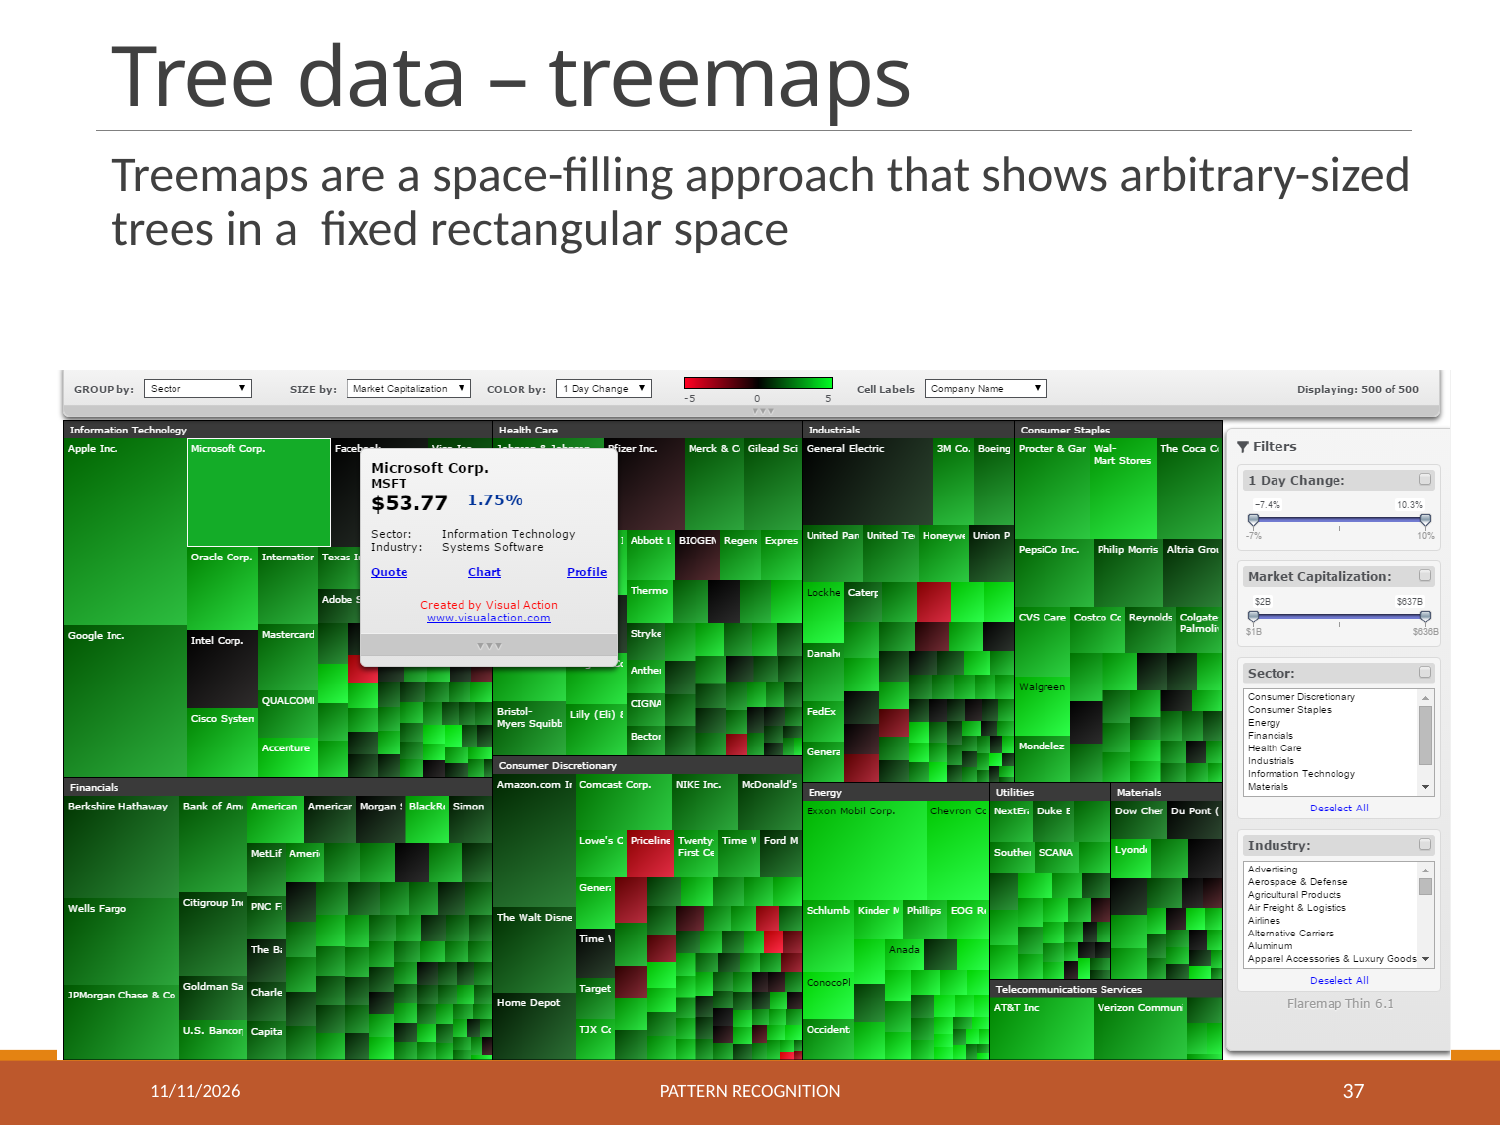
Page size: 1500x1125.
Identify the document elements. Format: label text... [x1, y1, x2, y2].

list Treemaps are a space-filling approach that shows arbitrary-sized trees in a fixed rectangular space [96, 140, 1413, 367]
footer Pattern recognition [453, 1068, 1047, 1120]
slide_number 37 [1218, 1068, 1380, 1120]
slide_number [135, 1068, 440, 1120]
picture [57, 370, 1452, 1061]
title Tree data – treemaps [96, 19, 1413, 131]
